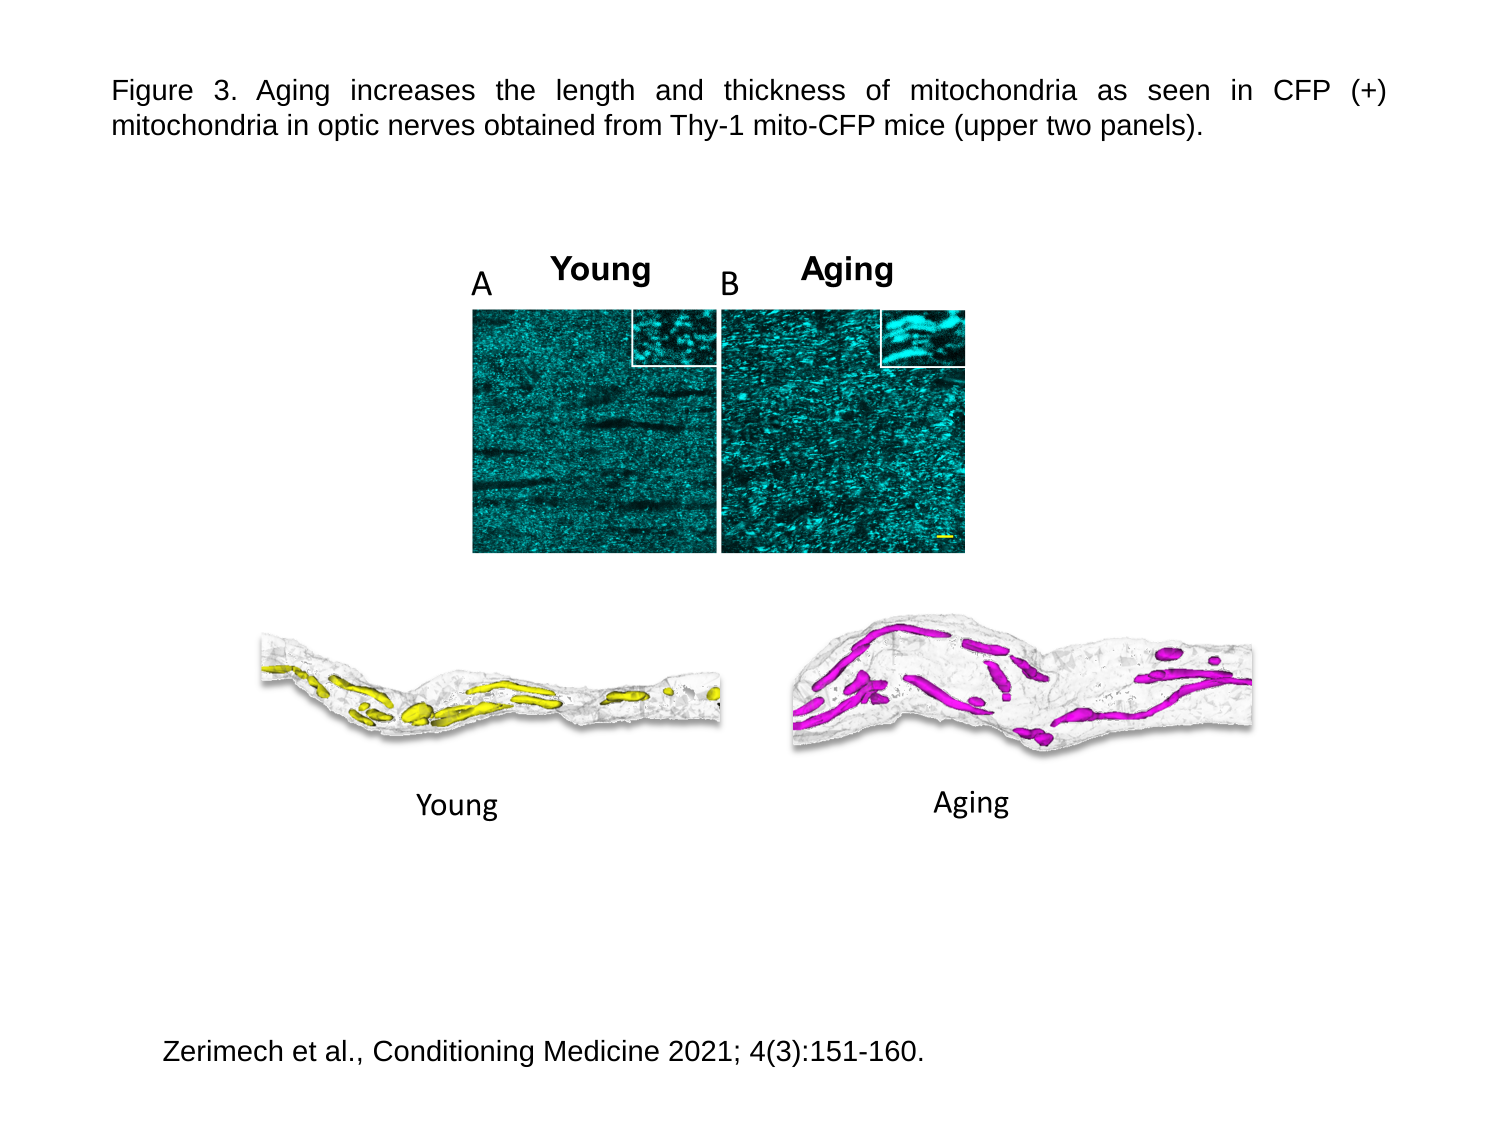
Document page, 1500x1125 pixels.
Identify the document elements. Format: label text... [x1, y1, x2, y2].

picture [189, 224, 1311, 901]
text_box Figure 3. Aging increases the length and thickness of mitochondria as seen in CFP (+) mitochondria in optic nerves obtained from Thy-1 mito-CFP mice (upper two panels). [96, 64, 1404, 149]
text_box Zerimech et al., Conditioning Medicine 2021; 4(3):151-160. [147, 1024, 1335, 1075]
